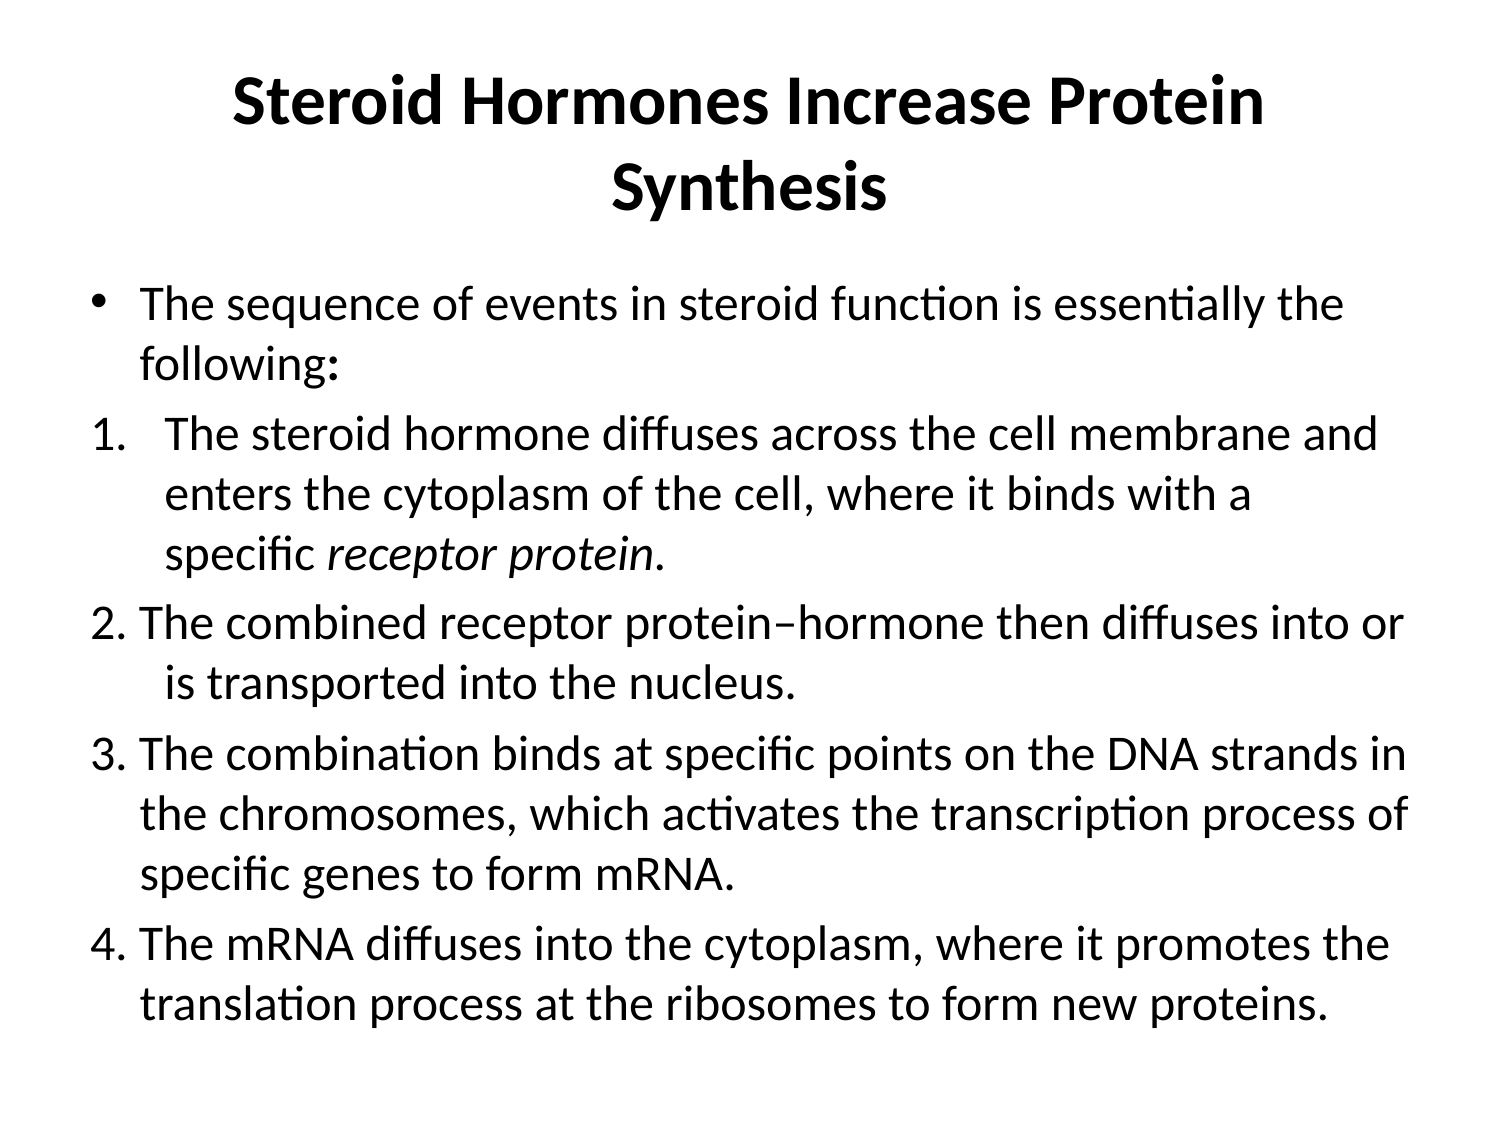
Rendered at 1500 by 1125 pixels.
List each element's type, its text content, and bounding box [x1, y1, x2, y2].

title Steroid Hormones Increase Protein Synthesis [75, 45, 1425, 233]
list The sequence of events in steroid function is essentially the following: The steroid hormone diffuses across the cell membrane and enters the cytoplasm of the cell, where it binds with a specific receptor protein. 2. The combined receptor protein–hormone then diffuses into or is transported into the nucleus. 3. The combination binds at specific points on the DNA strands in the chromosomes, which activates the transcription process of specific genes to form mRNA. 4. The mRNA diffuses into the cytoplasm, where it promotes the translation process at the ribosomes to form new proteins. [75, 262, 1425, 1100]
